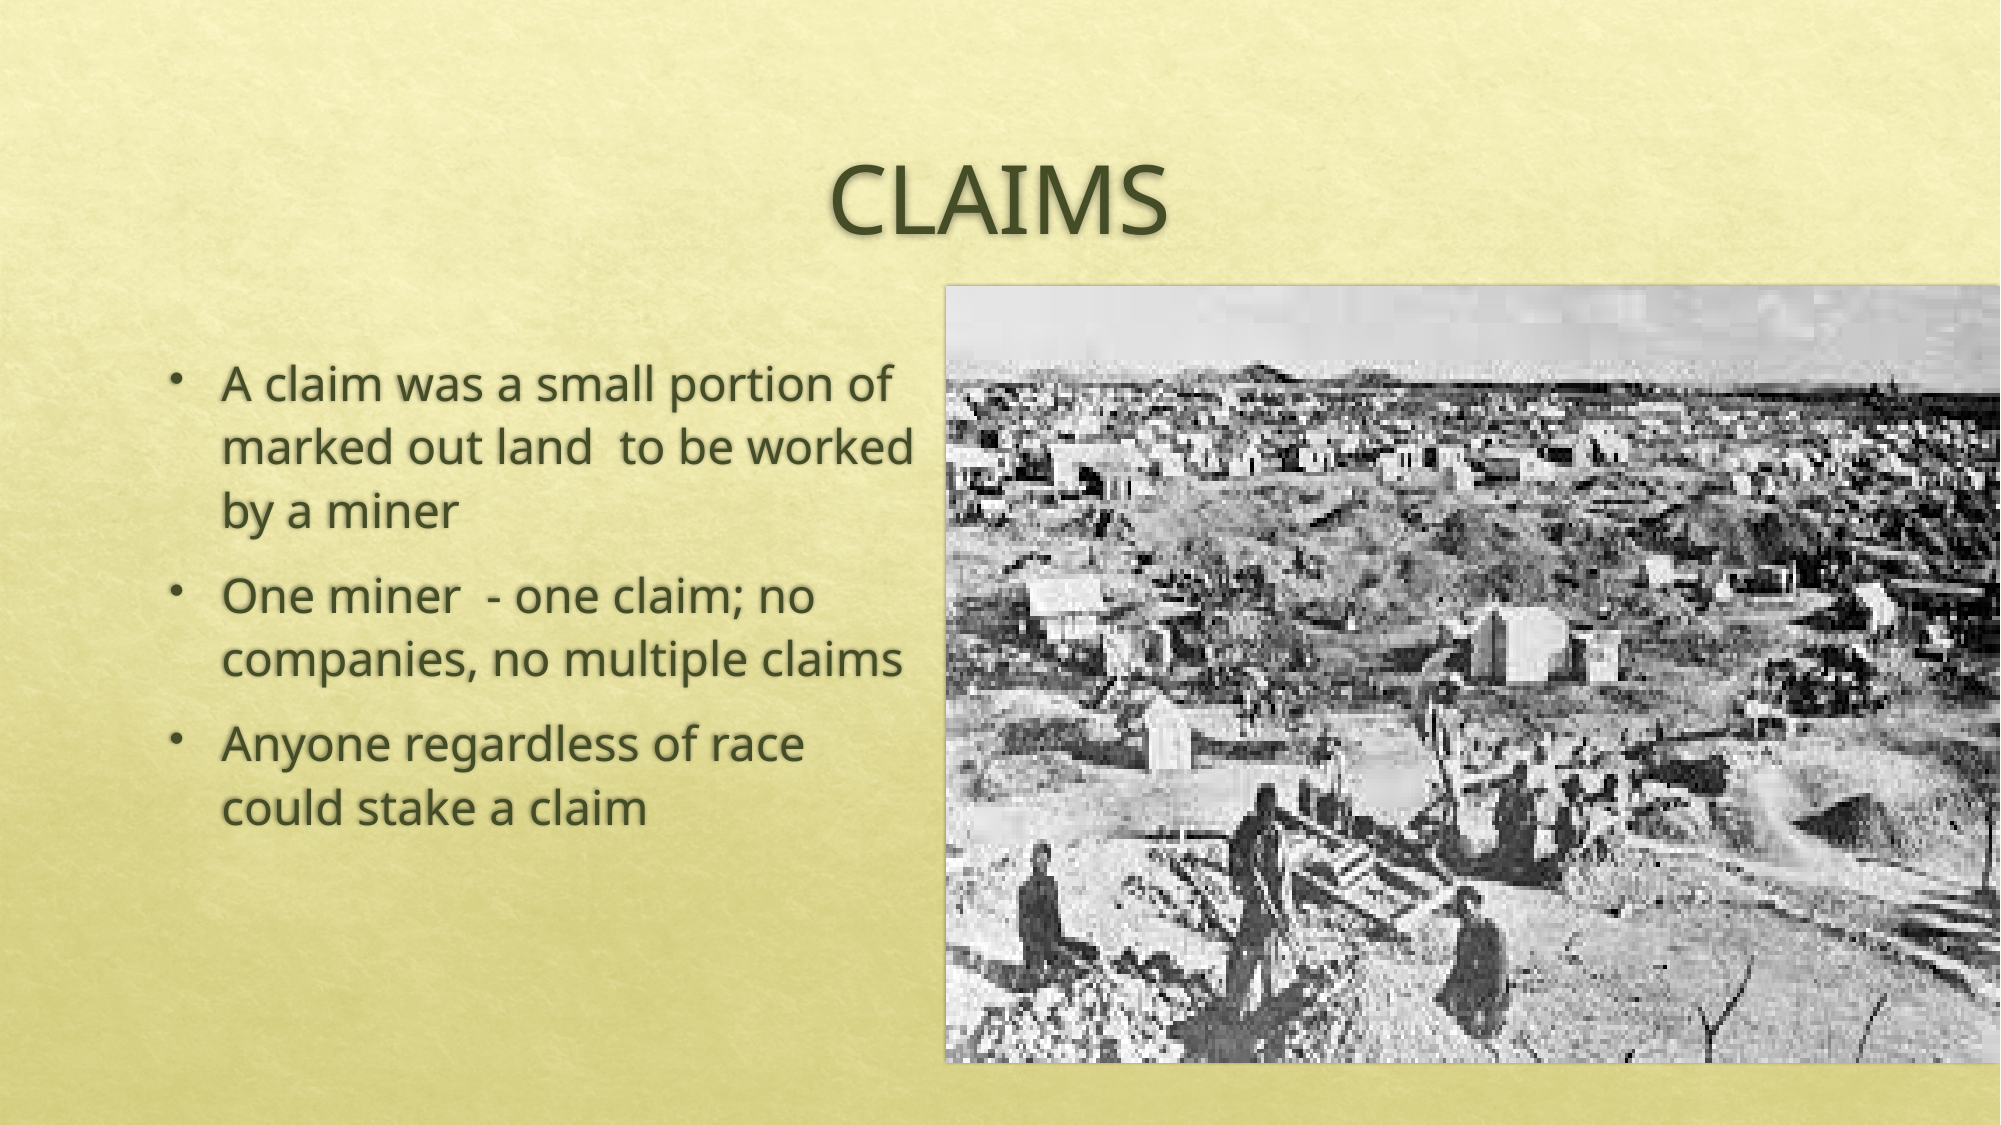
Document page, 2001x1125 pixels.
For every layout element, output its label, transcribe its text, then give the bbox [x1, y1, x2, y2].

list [946, 286, 2000, 1064]
title CLAIMS [149, 99, 1849, 307]
list A claim was a small portion of marked out land to be worked by a miner One miner - one claim; no companies, no multiple claims Anyone regardless of race could stake a claim [149, 340, 938, 935]
